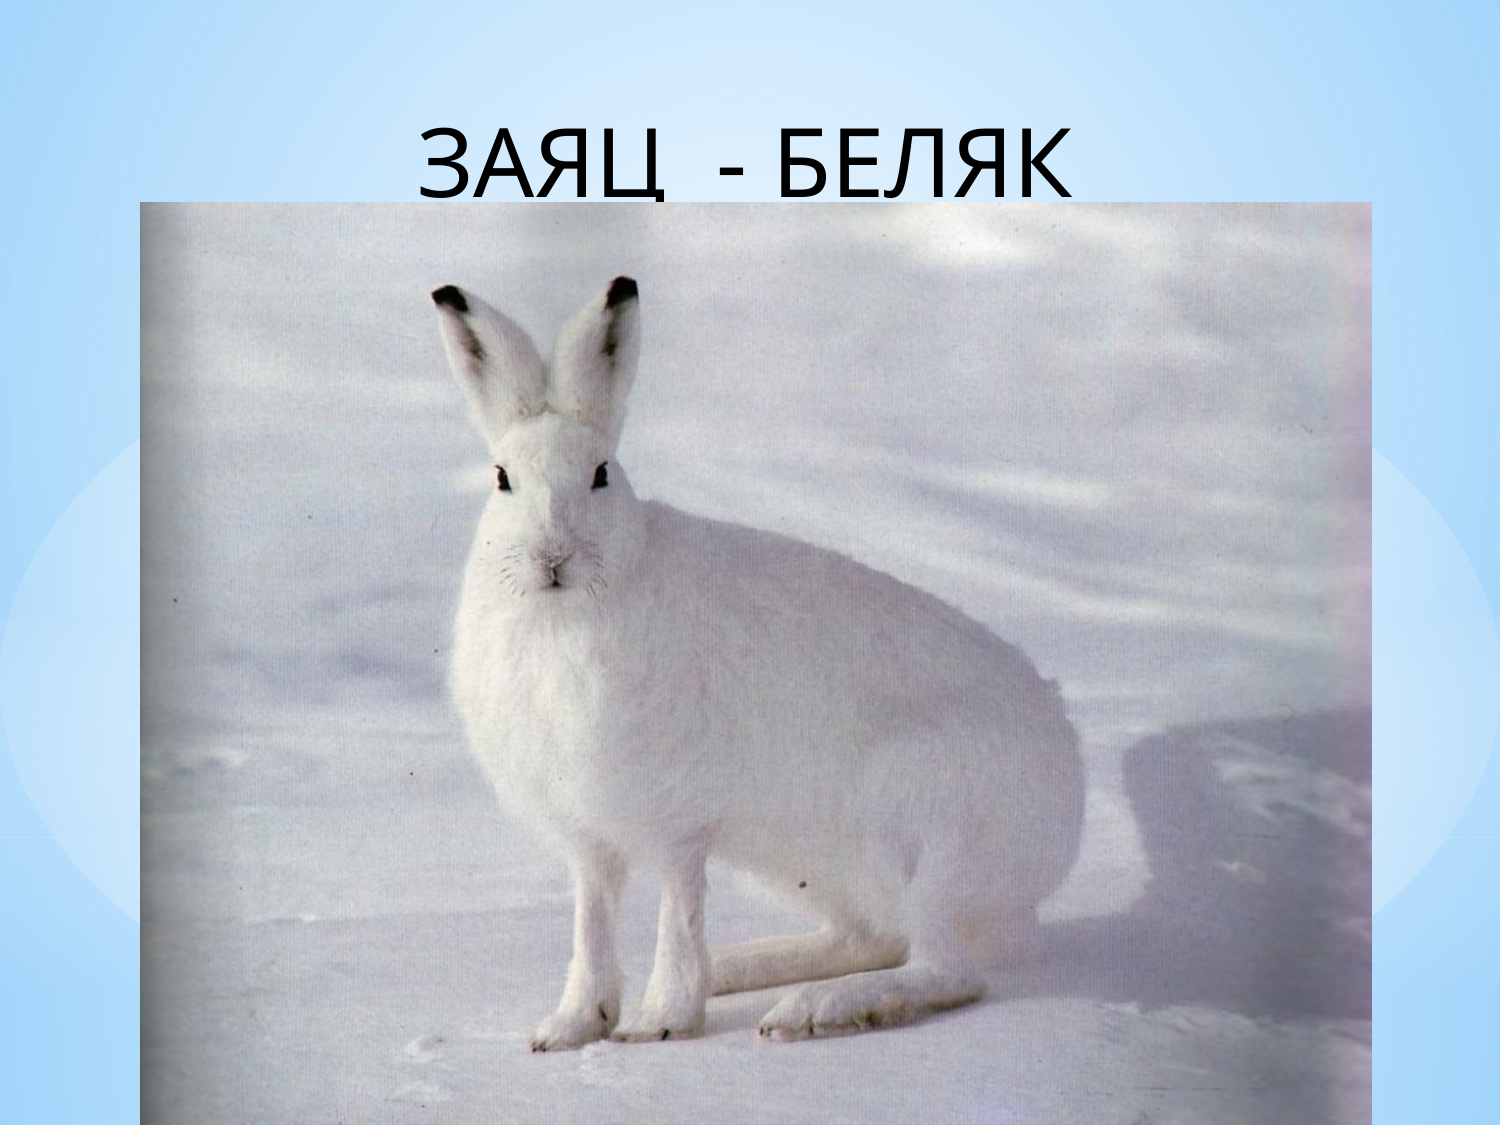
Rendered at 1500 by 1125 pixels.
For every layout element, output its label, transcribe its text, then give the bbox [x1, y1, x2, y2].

picture [140, 201, 1372, 1125]
title ЗАЯЦ - БЕЛЯК [210, 93, 1280, 199]
